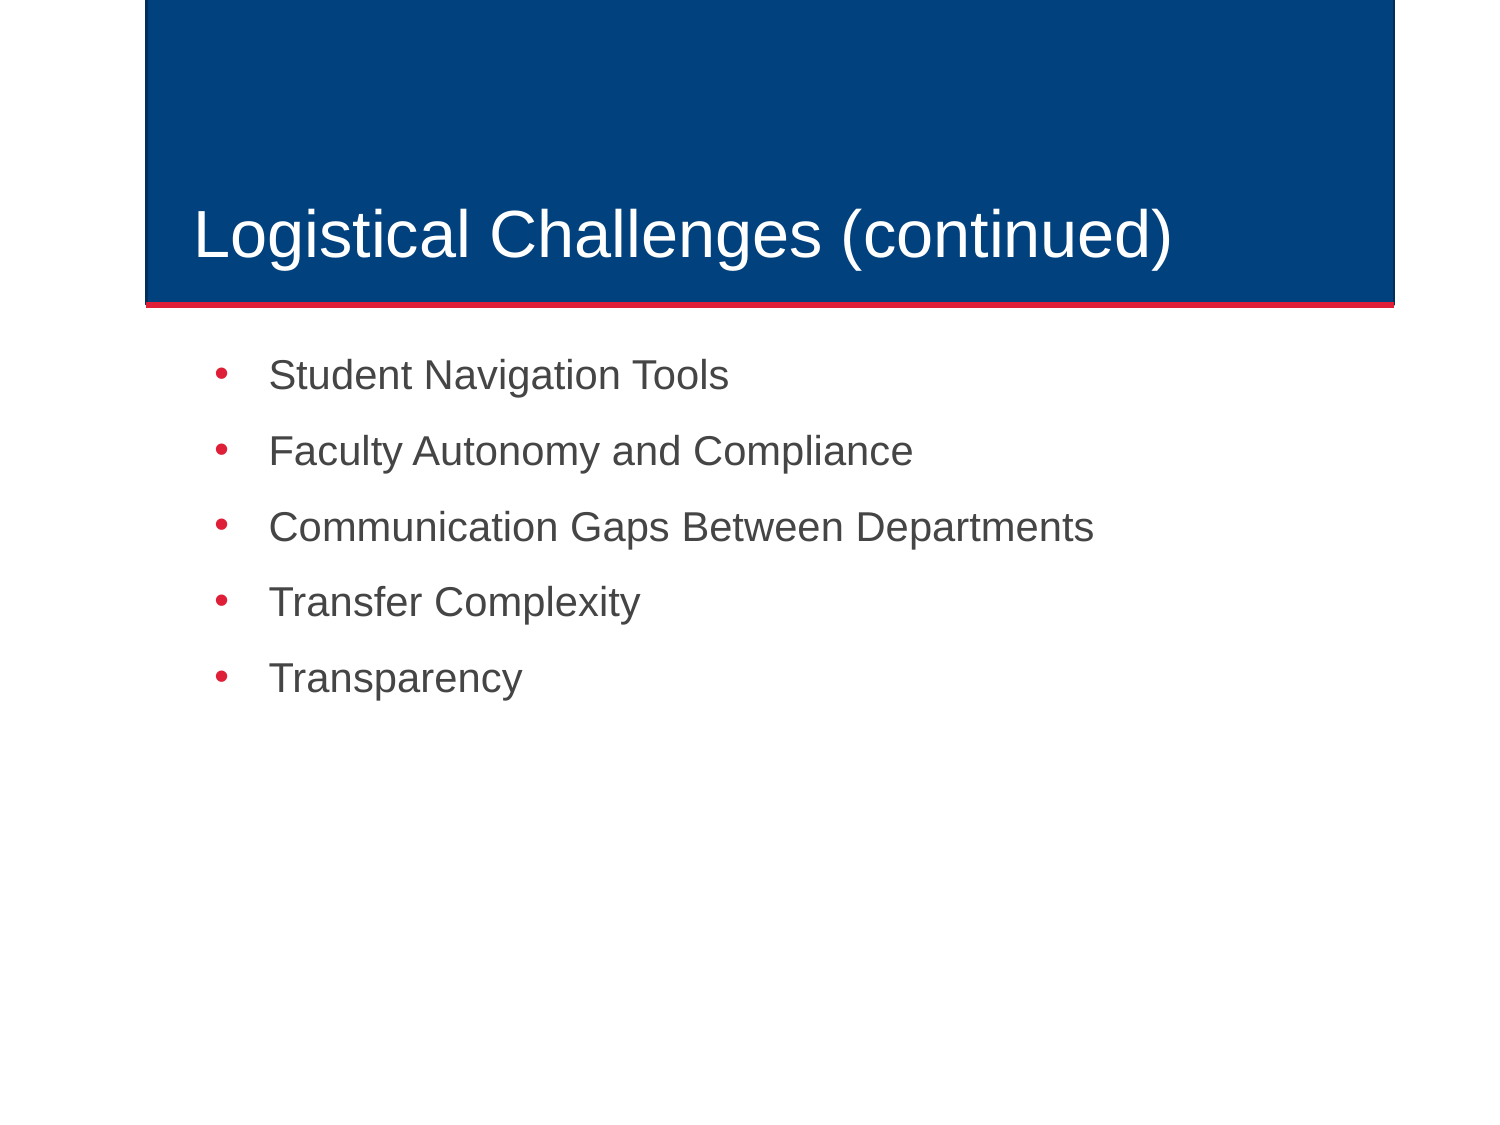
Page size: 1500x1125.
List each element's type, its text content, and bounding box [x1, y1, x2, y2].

list Student Navigation Tools Faculty Autonomy and Compliance Communication Gaps Between Departments Transfer Complexity Transparency [178, 330, 1361, 994]
title Logistical Challenges (continued) [178, 132, 1361, 280]
